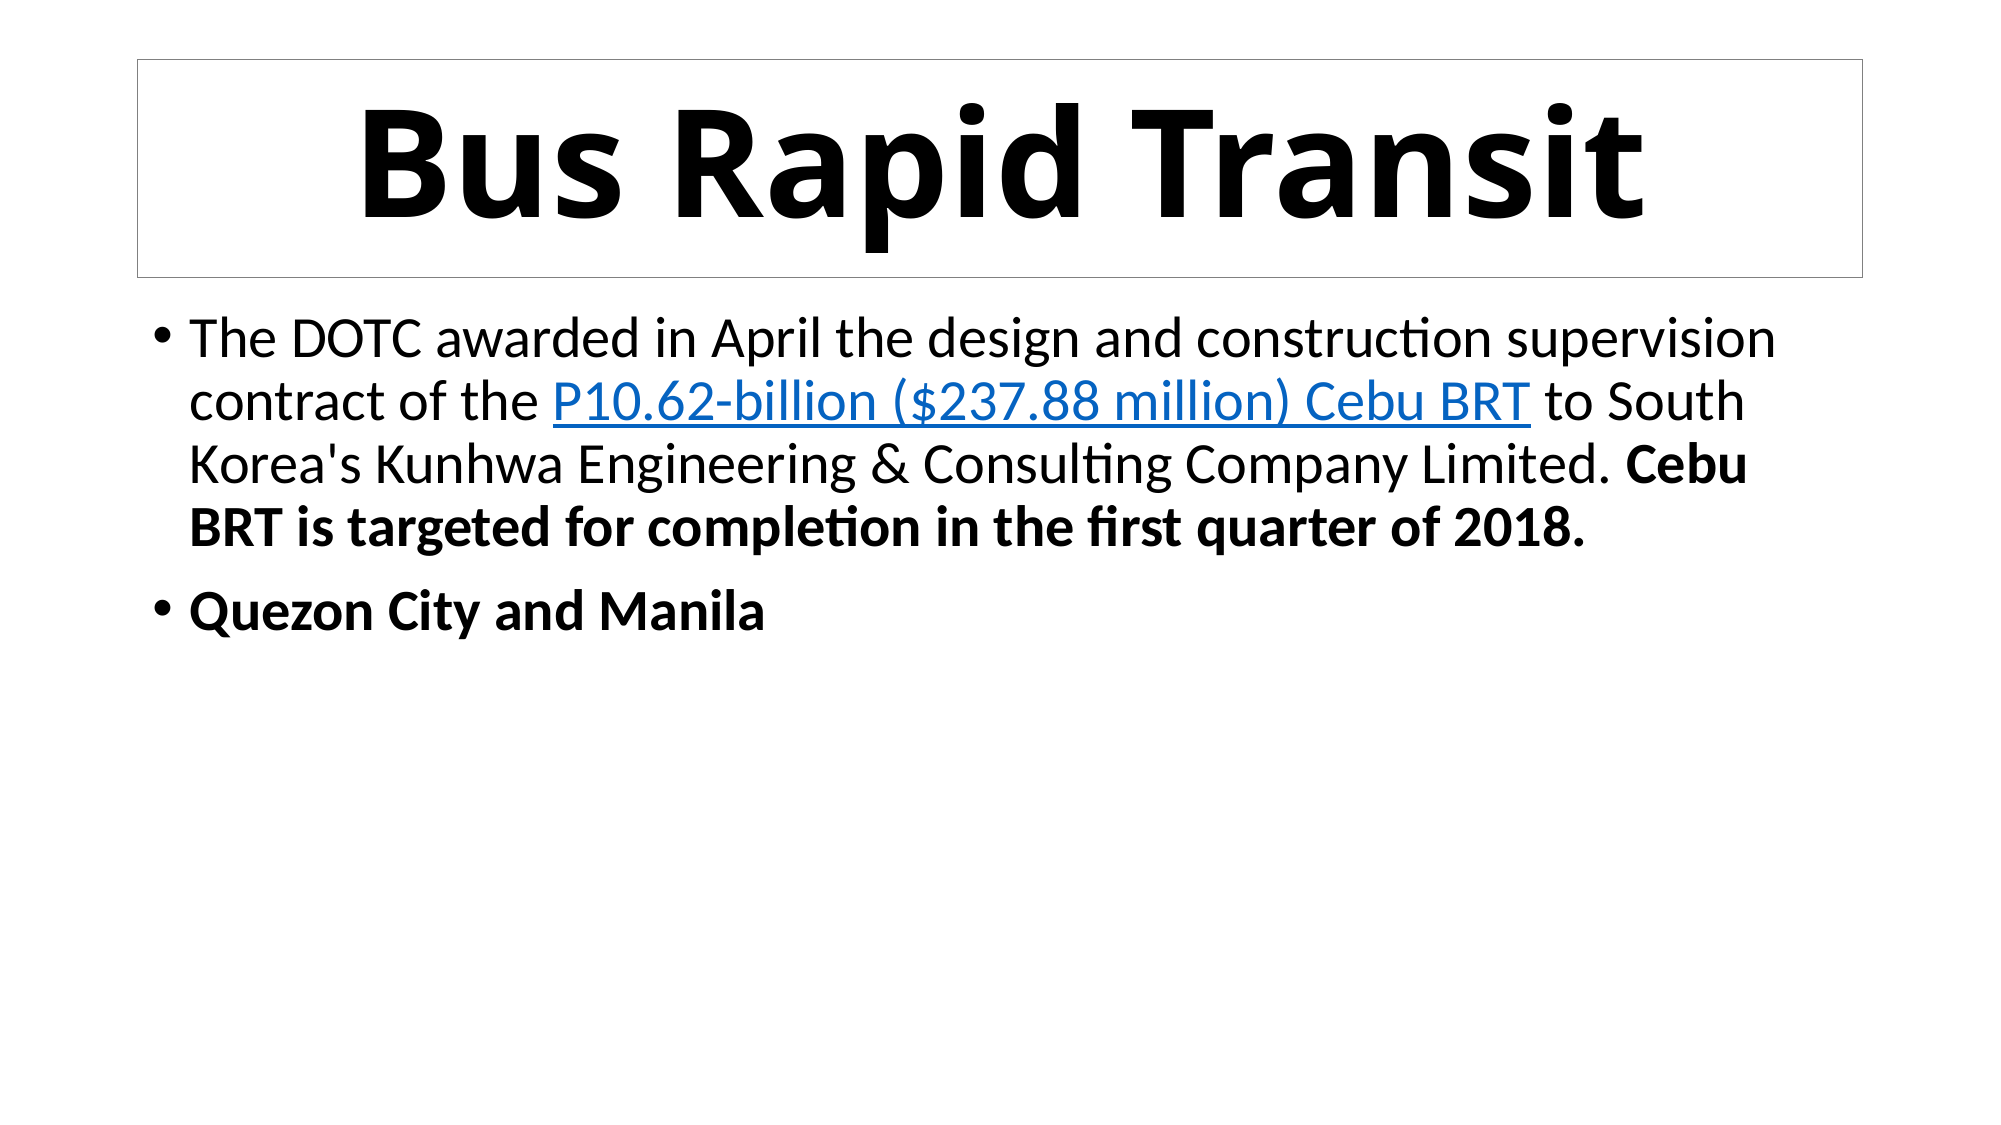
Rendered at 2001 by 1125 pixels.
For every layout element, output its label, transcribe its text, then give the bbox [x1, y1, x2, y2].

list The DOTC awarded in April the design and construction supervision contract of the P10.62-billion ($237.88 million) Cebu BRT to South Korea's Kunhwa Engineering & Consulting Company Limited. Cebu BRT is targeted for completion in the first quarter of 2018. Quezon City and Manila [137, 299, 1863, 1014]
title Bus Rapid Transit [137, 59, 1863, 278]
